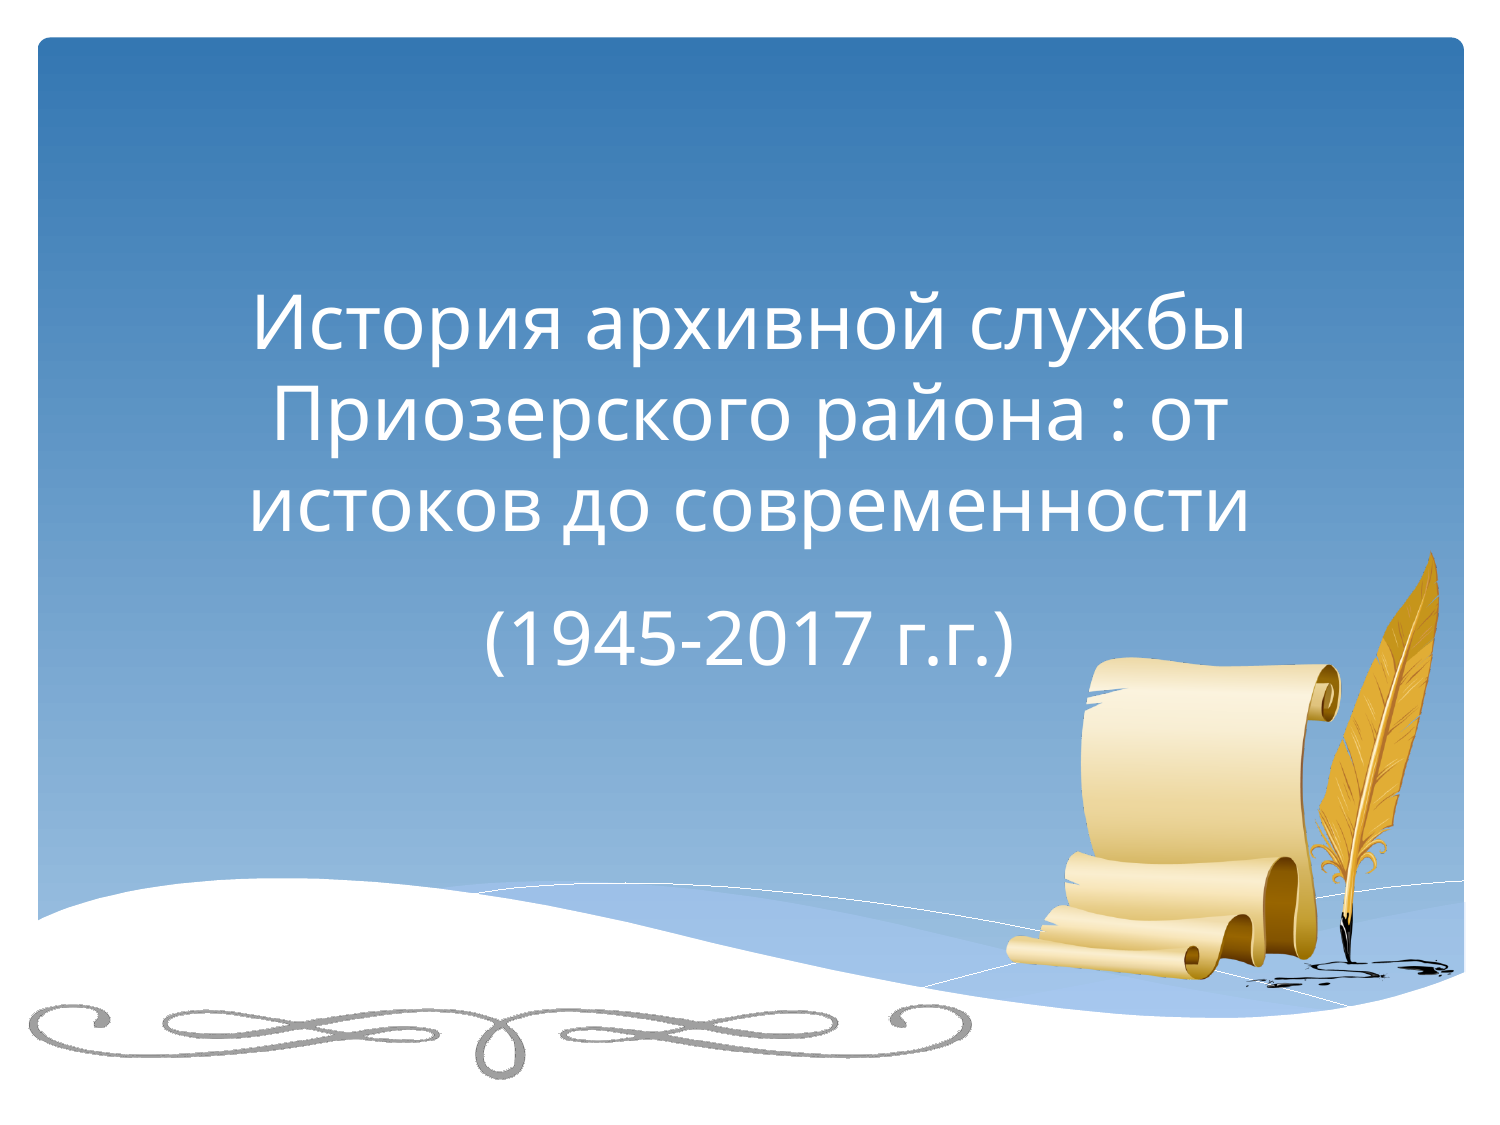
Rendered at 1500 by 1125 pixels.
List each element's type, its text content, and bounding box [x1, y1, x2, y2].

subtitle (1945-2017 г.г.) [225, 583, 999, 825]
picture [1005, 550, 1454, 988]
picture [0, 996, 1007, 1085]
title История архивной службы Приозерского района : от истоков до современности [112, 262, 1388, 555]
